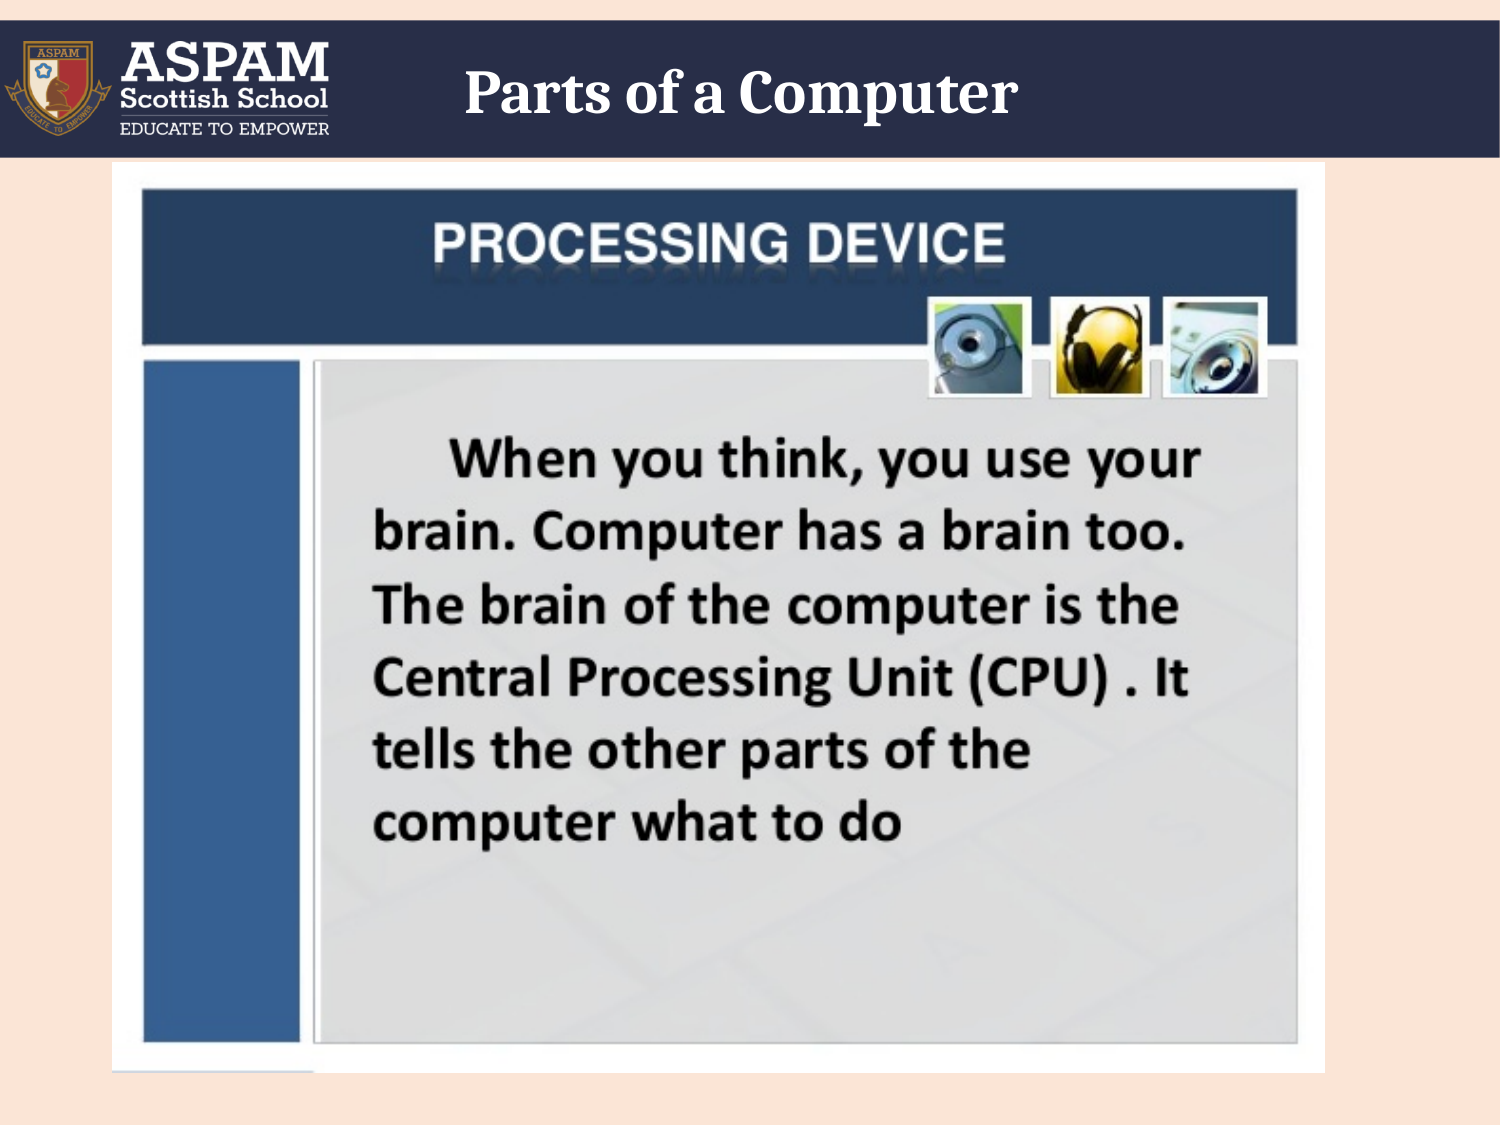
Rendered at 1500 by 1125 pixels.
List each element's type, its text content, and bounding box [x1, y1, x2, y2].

picture [4, 41, 329, 136]
text_box Parts of a Computer [0, 19, 1500, 159]
picture [112, 162, 1325, 1073]
text_box [25, 28, 1151, 150]
text_box [25, 157, 693, 299]
